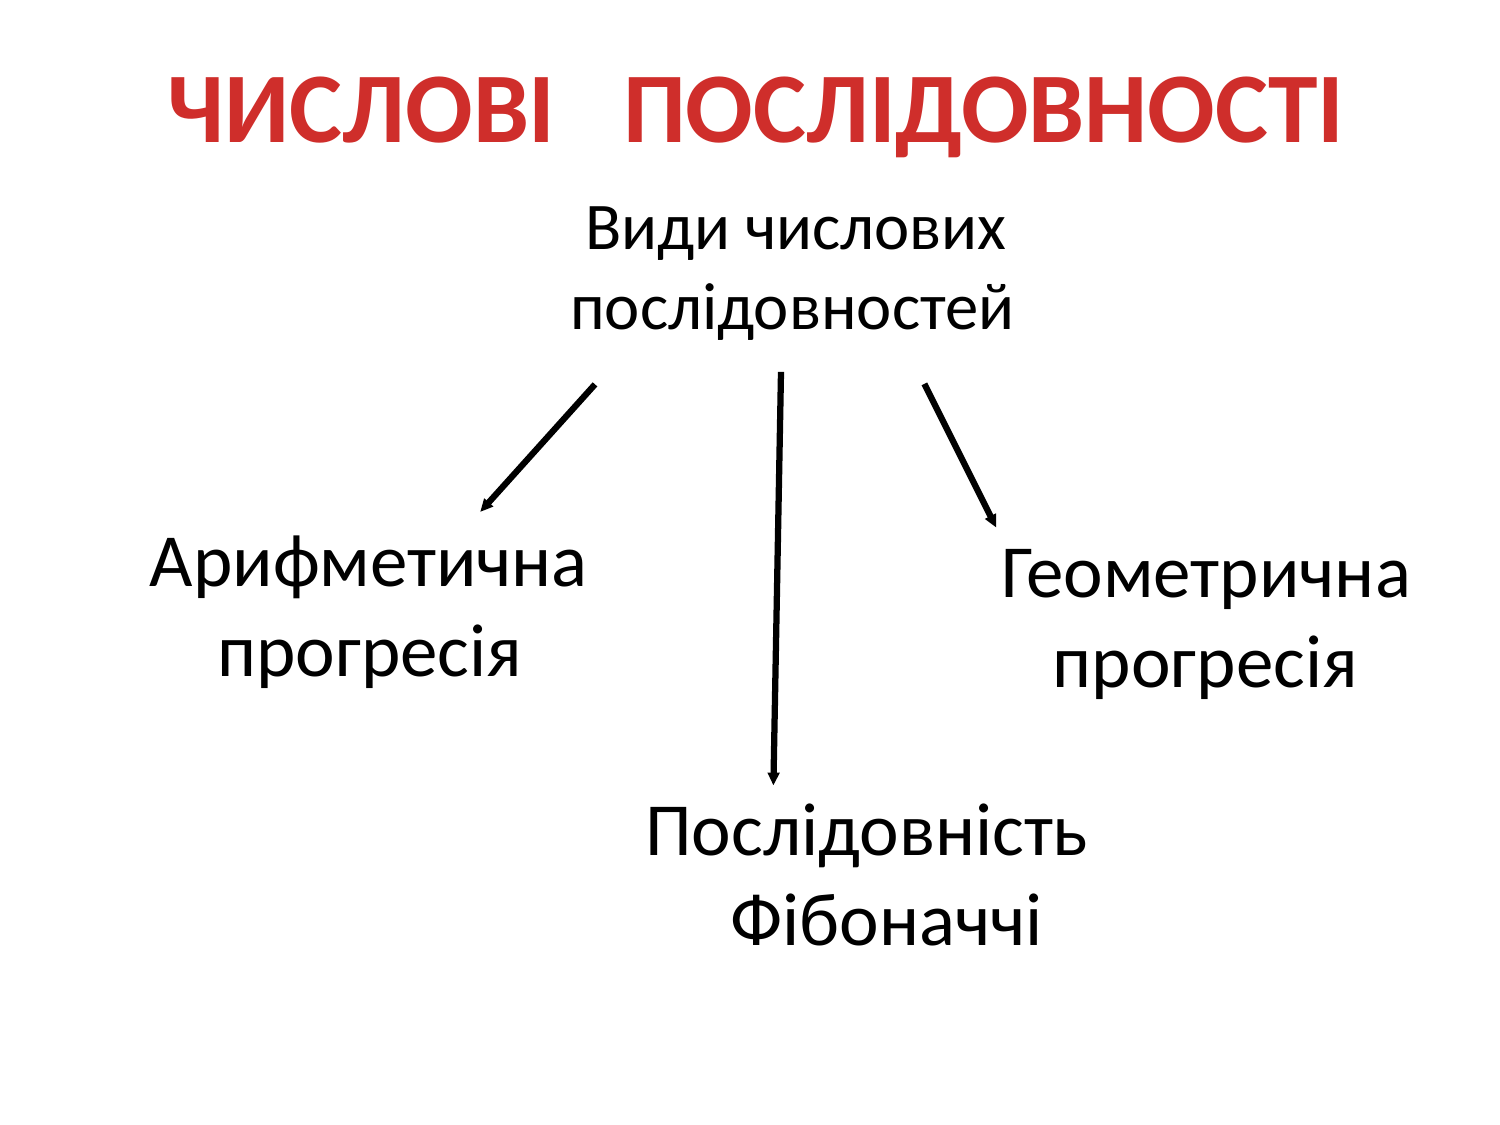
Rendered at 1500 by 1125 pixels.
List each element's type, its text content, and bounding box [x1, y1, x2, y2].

text_box Види числових послідовностей [555, 175, 1031, 351]
text_box Послідовність Фібоначчі [630, 773, 1104, 969]
text_box Арифметична прогресія [134, 503, 603, 699]
text_box ЧИСЛОВІ ПОСЛІДОВНОСТІ [152, 35, 1362, 170]
text_box [480, 386, 593, 512]
text_box Геометрична прогресія [987, 515, 1427, 711]
